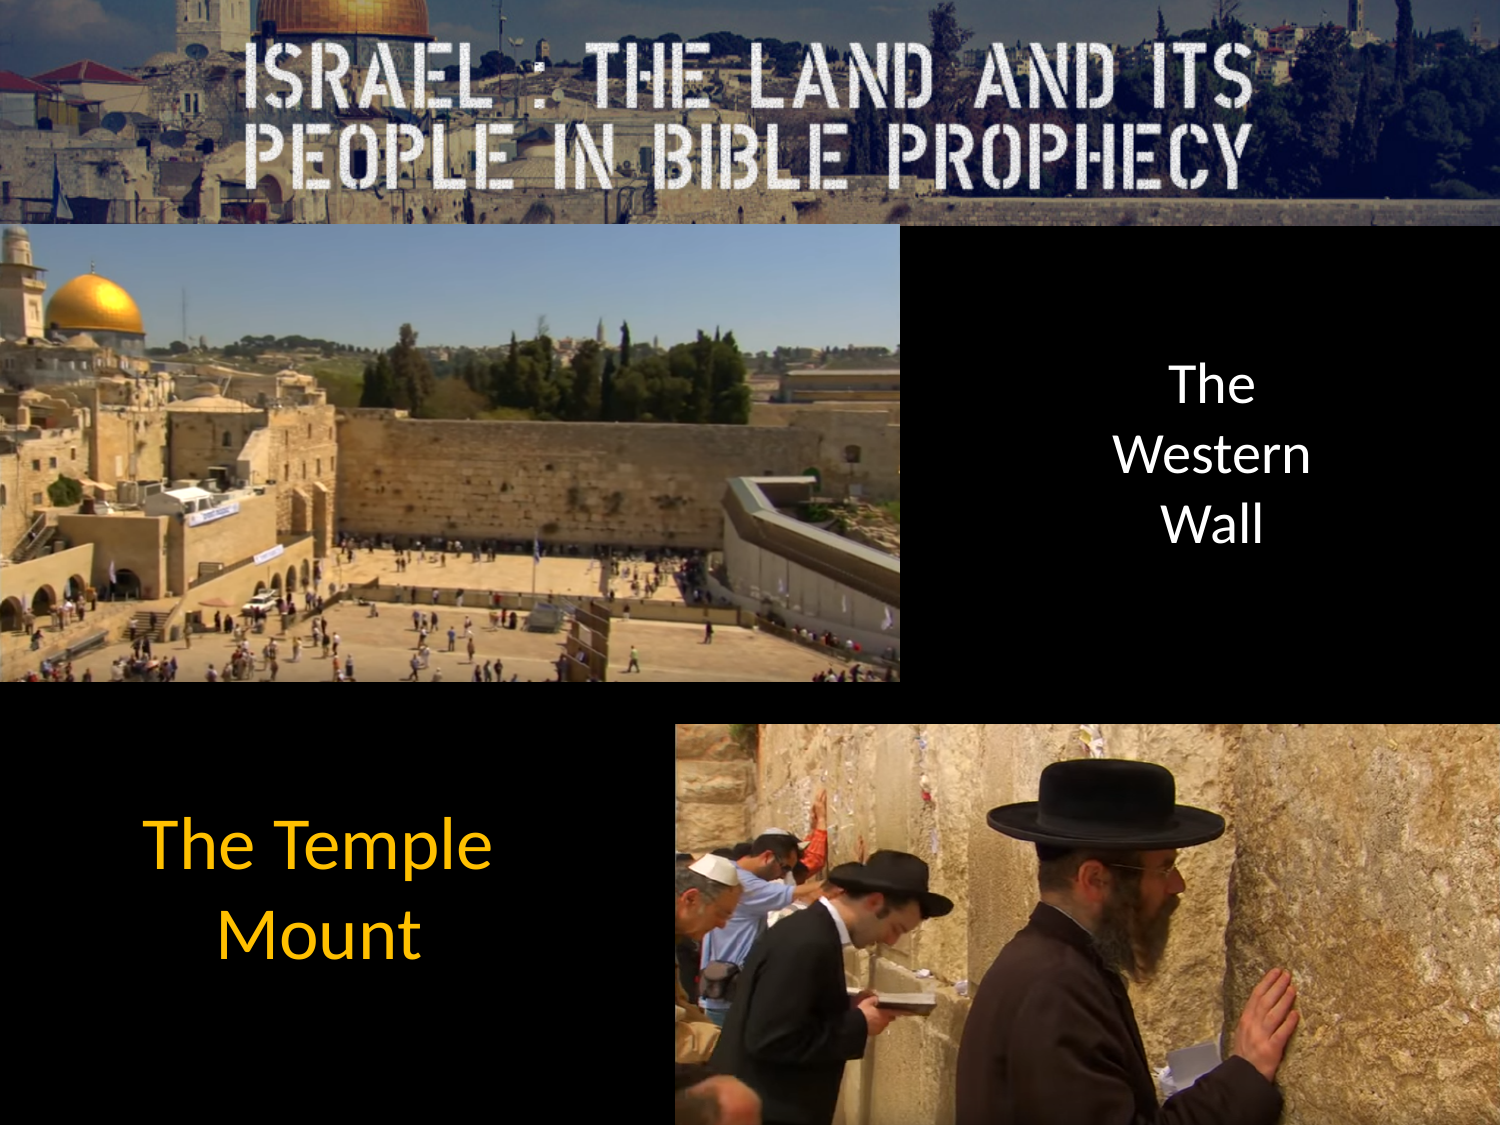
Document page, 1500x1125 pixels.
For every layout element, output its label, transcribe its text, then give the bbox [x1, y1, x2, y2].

picture [674, 724, 1500, 1125]
text_box The Western Wall [1062, 337, 1363, 563]
picture [0, 0, 1500, 682]
text_box The Temple Mount [49, 787, 588, 983]
